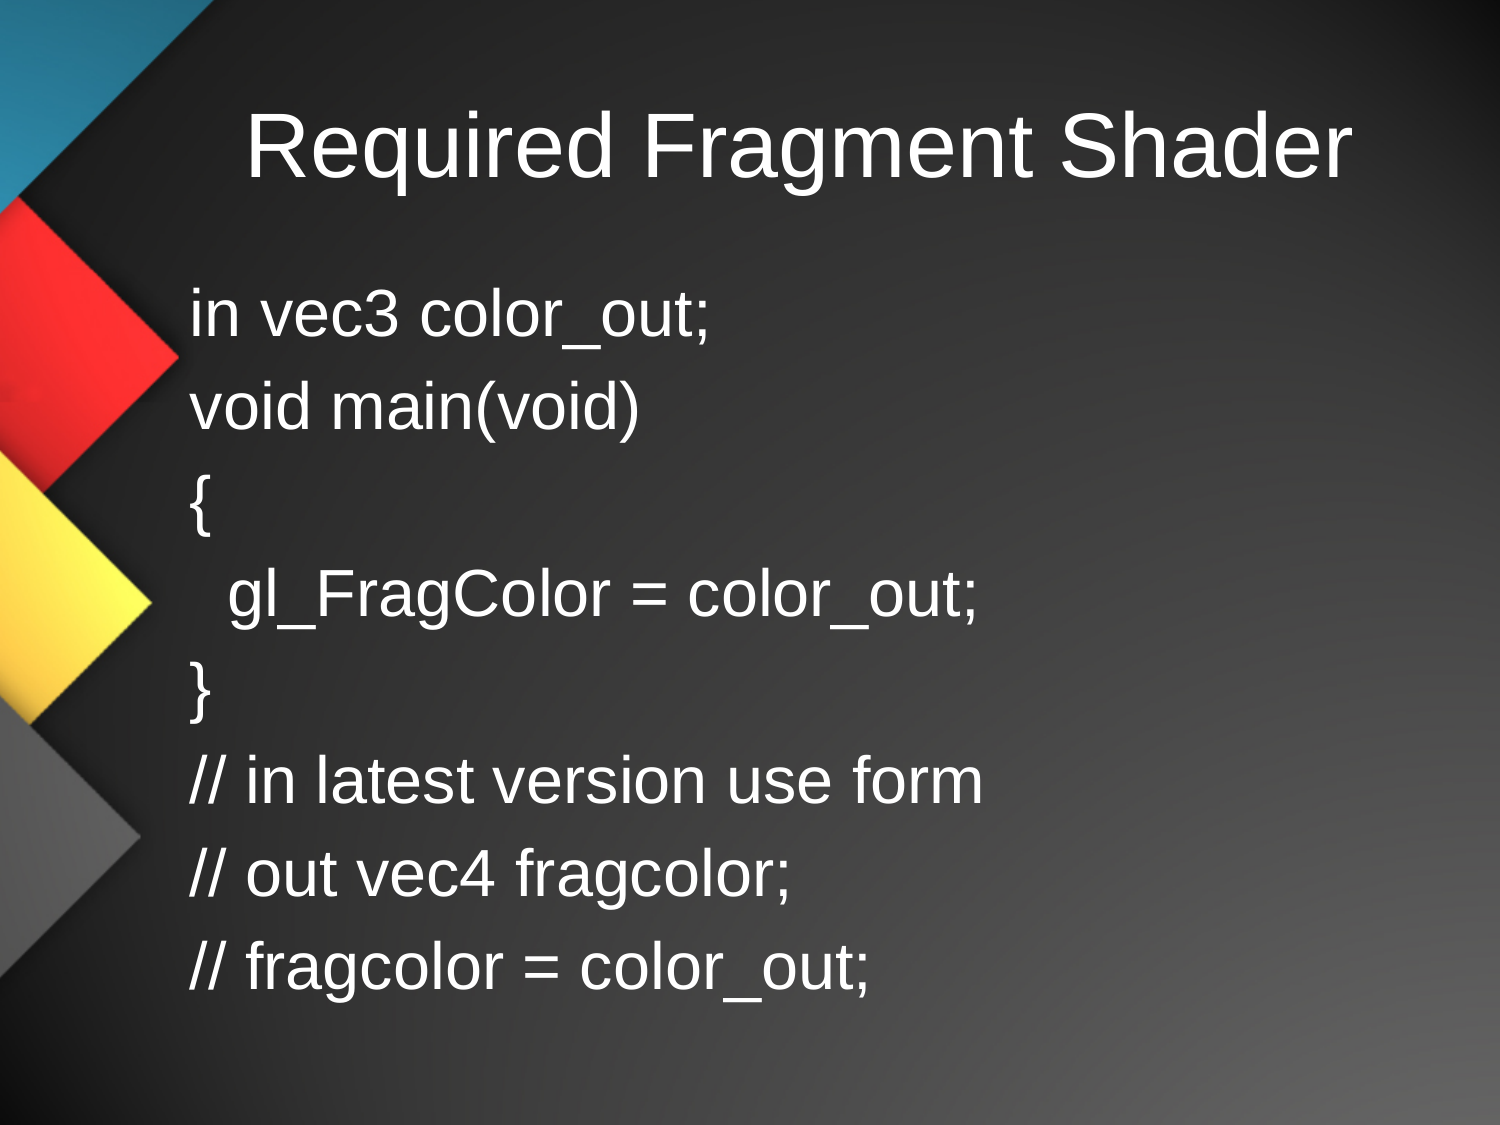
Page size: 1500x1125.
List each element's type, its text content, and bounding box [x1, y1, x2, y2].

title Required Fragment Shader [174, 44, 1426, 238]
picture [0, 0, 1500, 1125]
list in vec3 color_out; void main(void) { gl_FragColor = color_out; } // in latest version use form // out vec4 fragcolor; // fragcolor = color_out; [174, 262, 1426, 1006]
